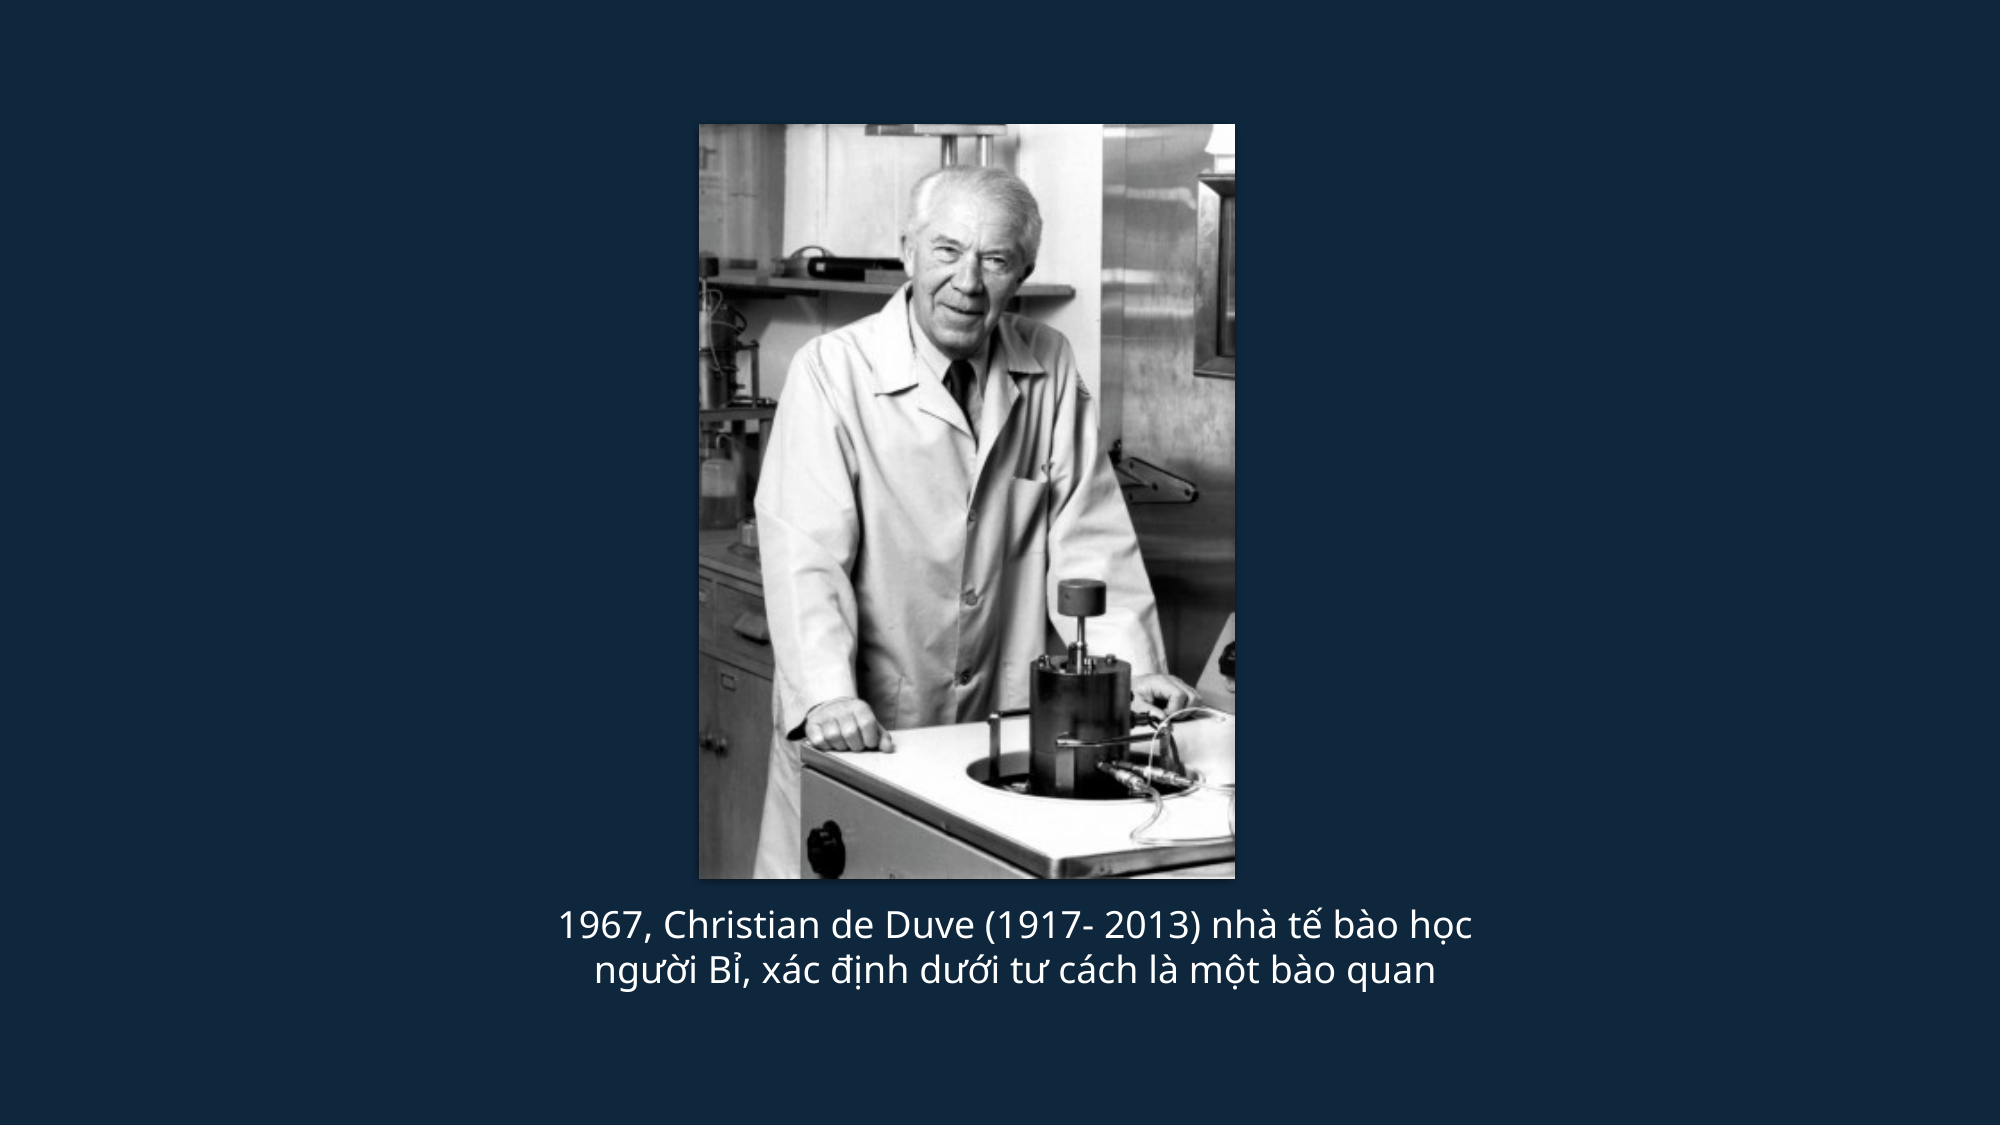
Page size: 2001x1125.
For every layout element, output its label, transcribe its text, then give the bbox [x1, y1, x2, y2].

text_box 1967, Christian de Duve (1917- 2013) nhà tế bào học người Bỉ, xác định dưới tư cách là một bào quan [500, 848, 1532, 999]
picture [699, 124, 1235, 879]
